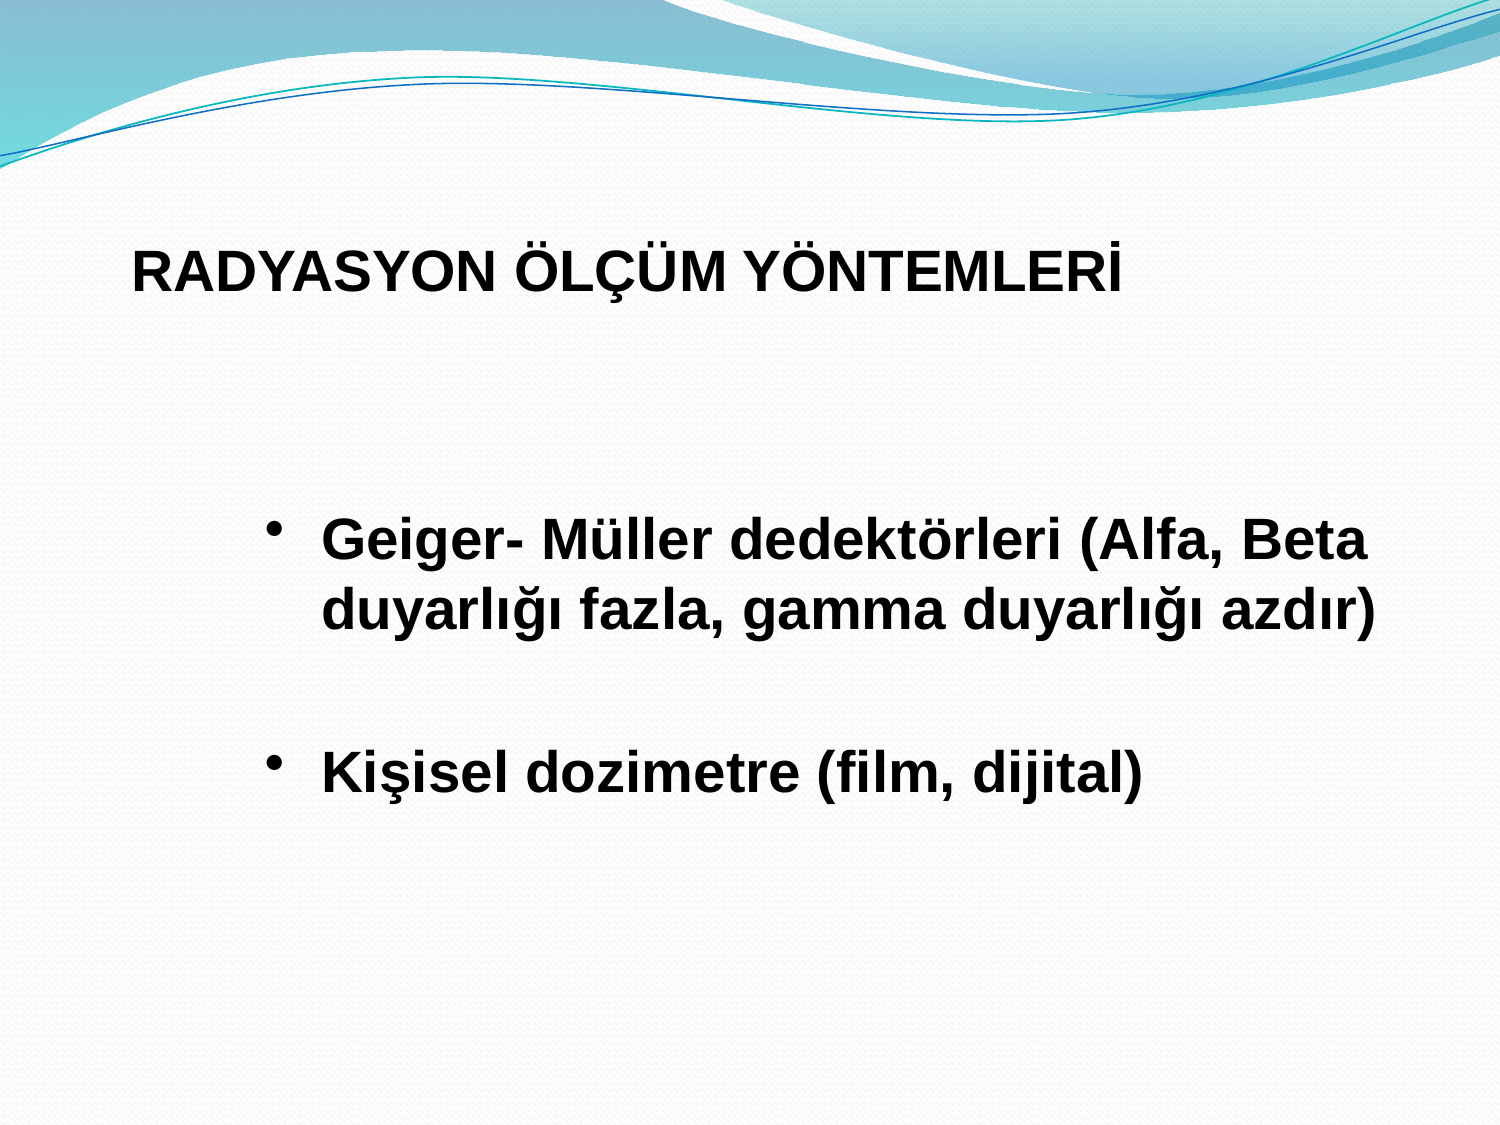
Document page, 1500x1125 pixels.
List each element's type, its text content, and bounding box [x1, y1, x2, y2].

text_box Geiger- Müller dedektörleri (Alfa, Beta duyarlığı fazla, gamma duyarlığı azdır) Kişisel dozimetre (film, dijital) [249, 493, 1500, 682]
text_box RADYASYON ÖLÇÜM YÖNTEMLERİ [117, 199, 1393, 337]
